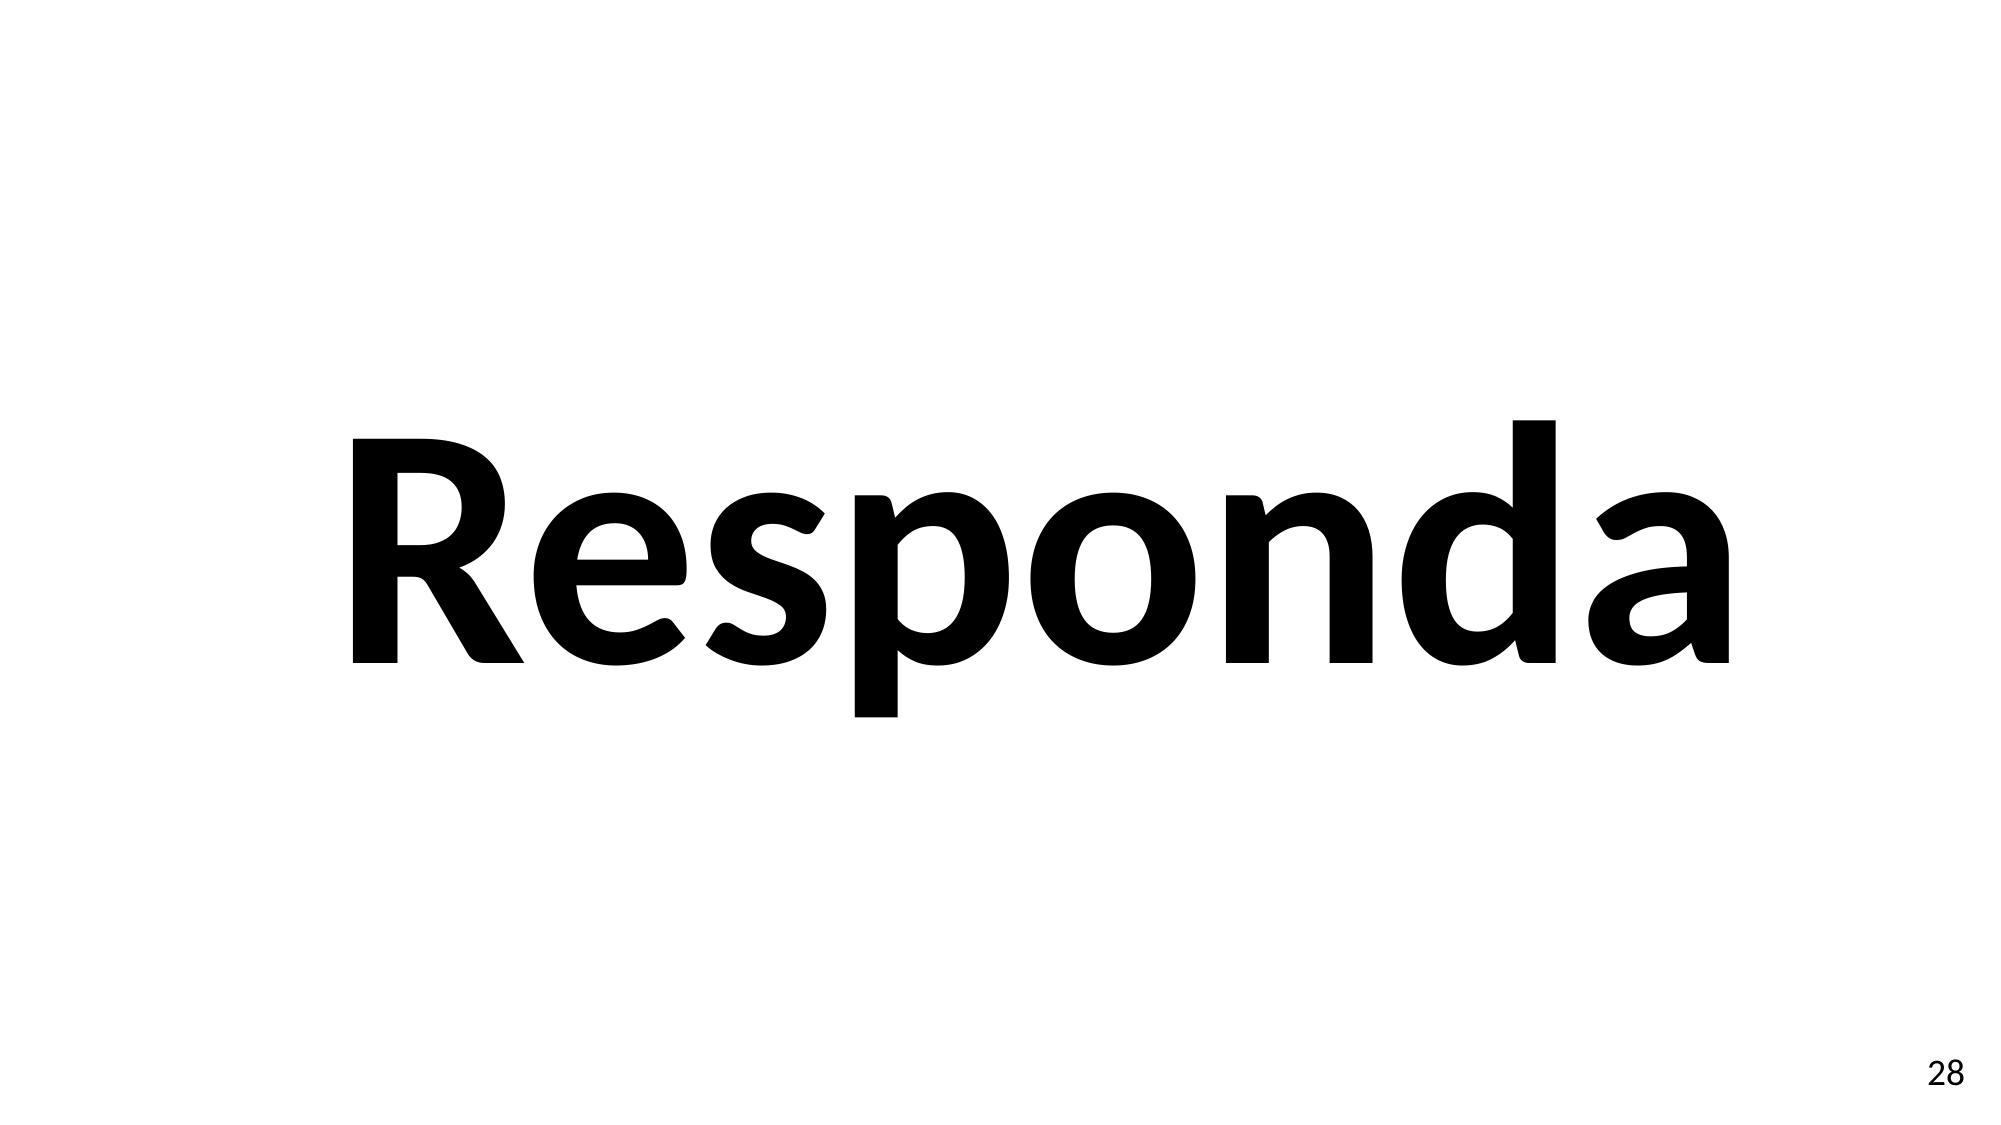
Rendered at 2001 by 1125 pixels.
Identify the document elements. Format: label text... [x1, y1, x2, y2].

text_box Responda [319, 310, 1764, 740]
text_box 28 [1912, 1040, 1981, 1101]
